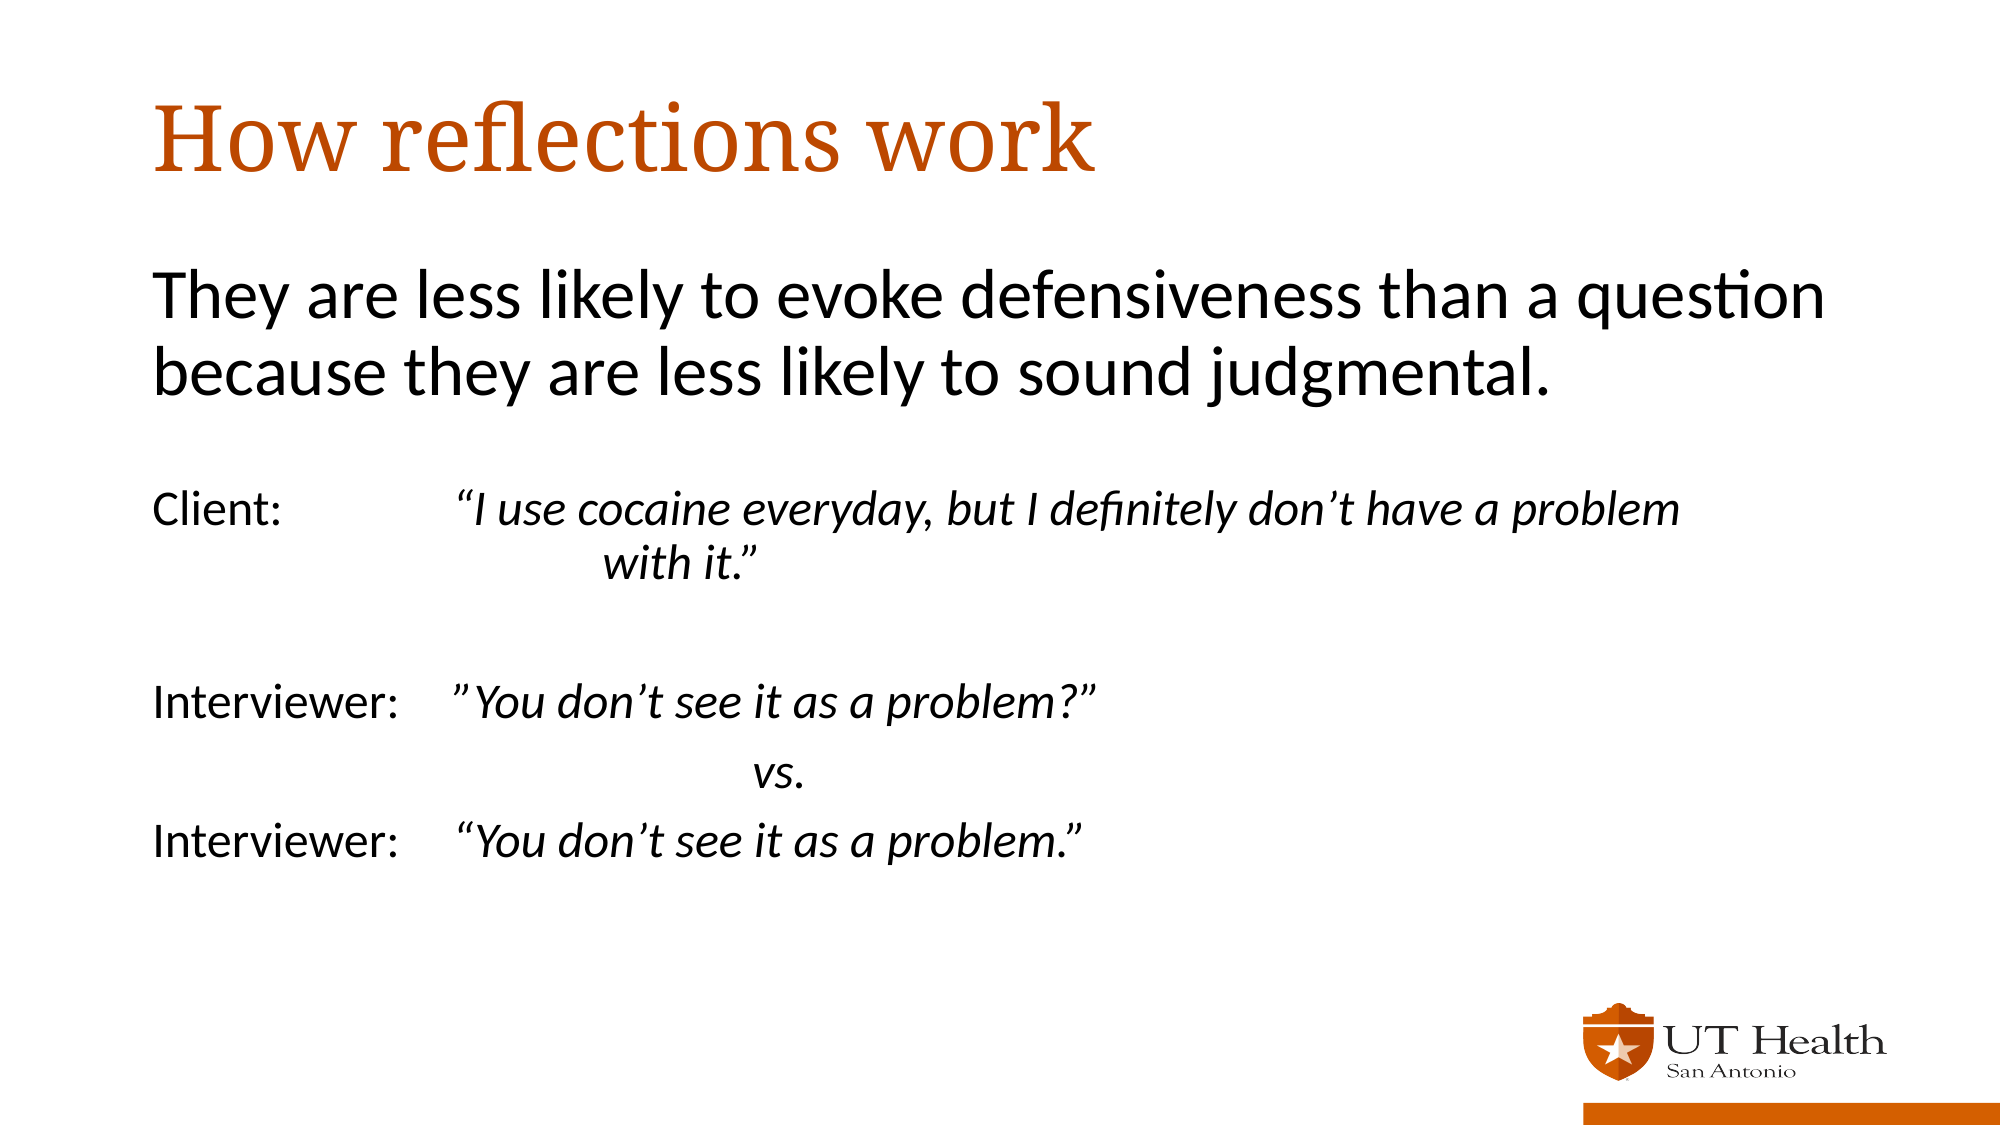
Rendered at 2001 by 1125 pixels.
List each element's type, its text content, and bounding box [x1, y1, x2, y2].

title How reflections work [137, 32, 1863, 250]
list They are less likely to evoke defensiveness than a question because they are less likely to sound judgmental. Client: “I use cocaine everyday, but I definitely don’t have a problem with it.” Interviewer: ”You don’t see it as a problem?” vs. Interviewer: “You don’t see it as a problem.” [137, 250, 1863, 1061]
picture [1583, 1003, 1887, 1081]
